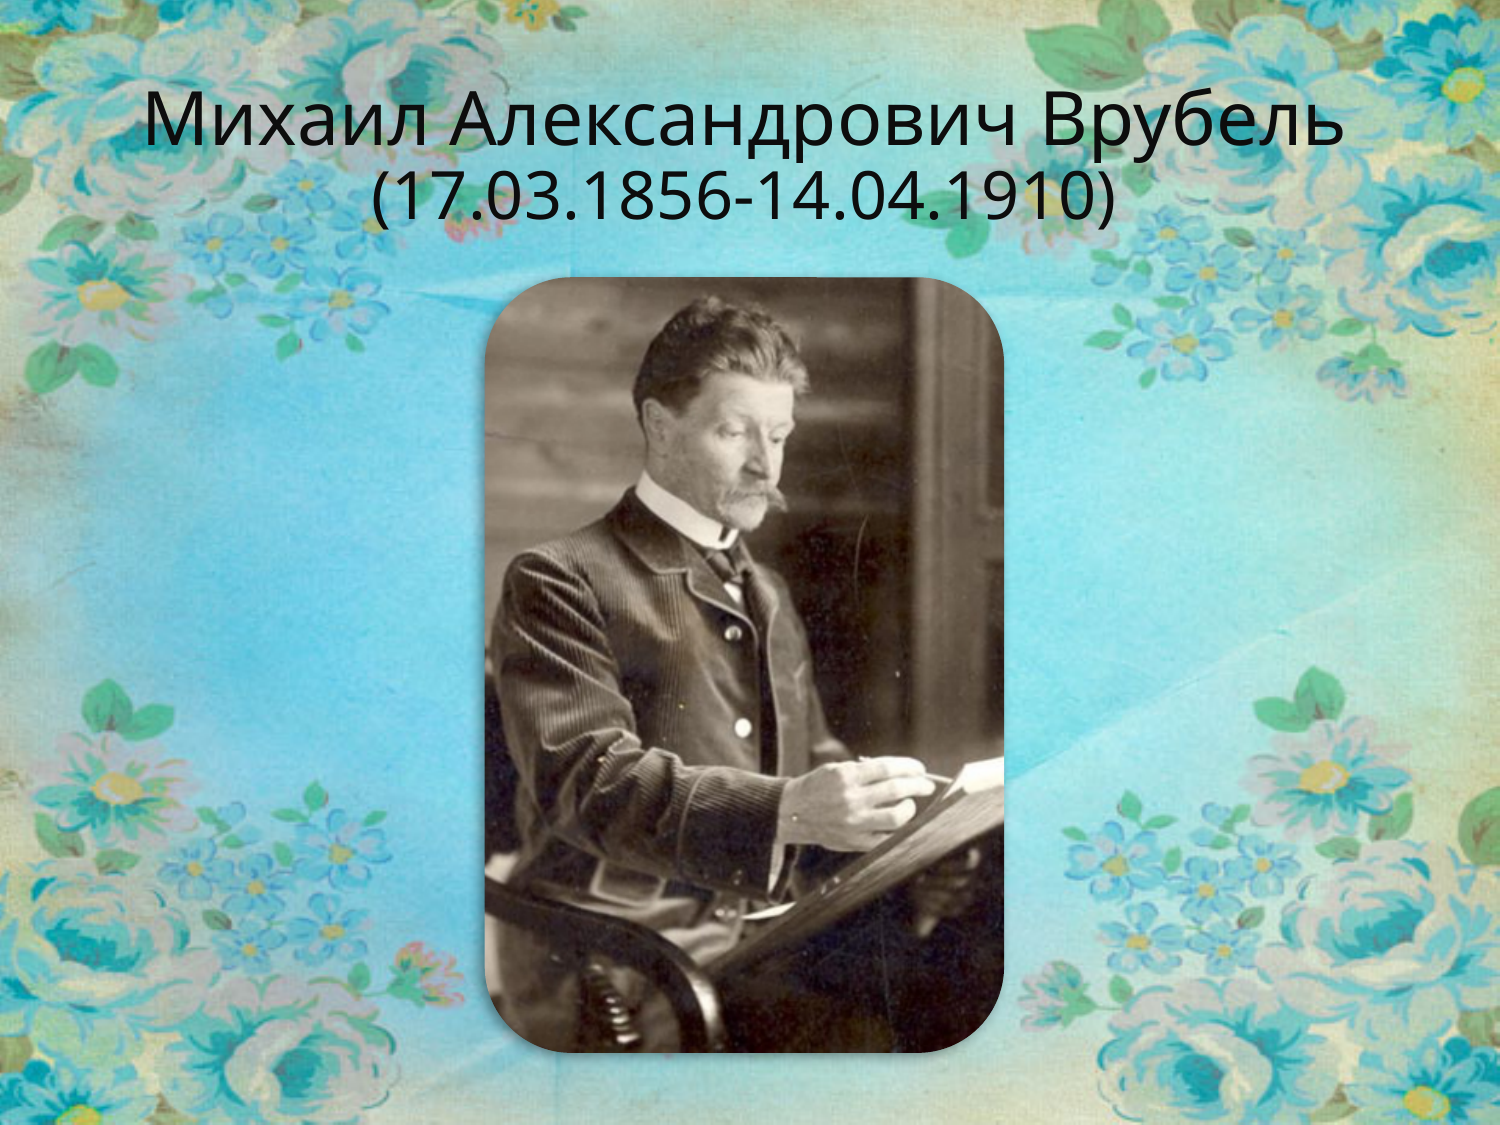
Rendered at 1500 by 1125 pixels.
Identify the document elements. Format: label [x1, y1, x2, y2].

list [0, 0, 1500, 1125]
picture [484, 277, 1005, 1053]
